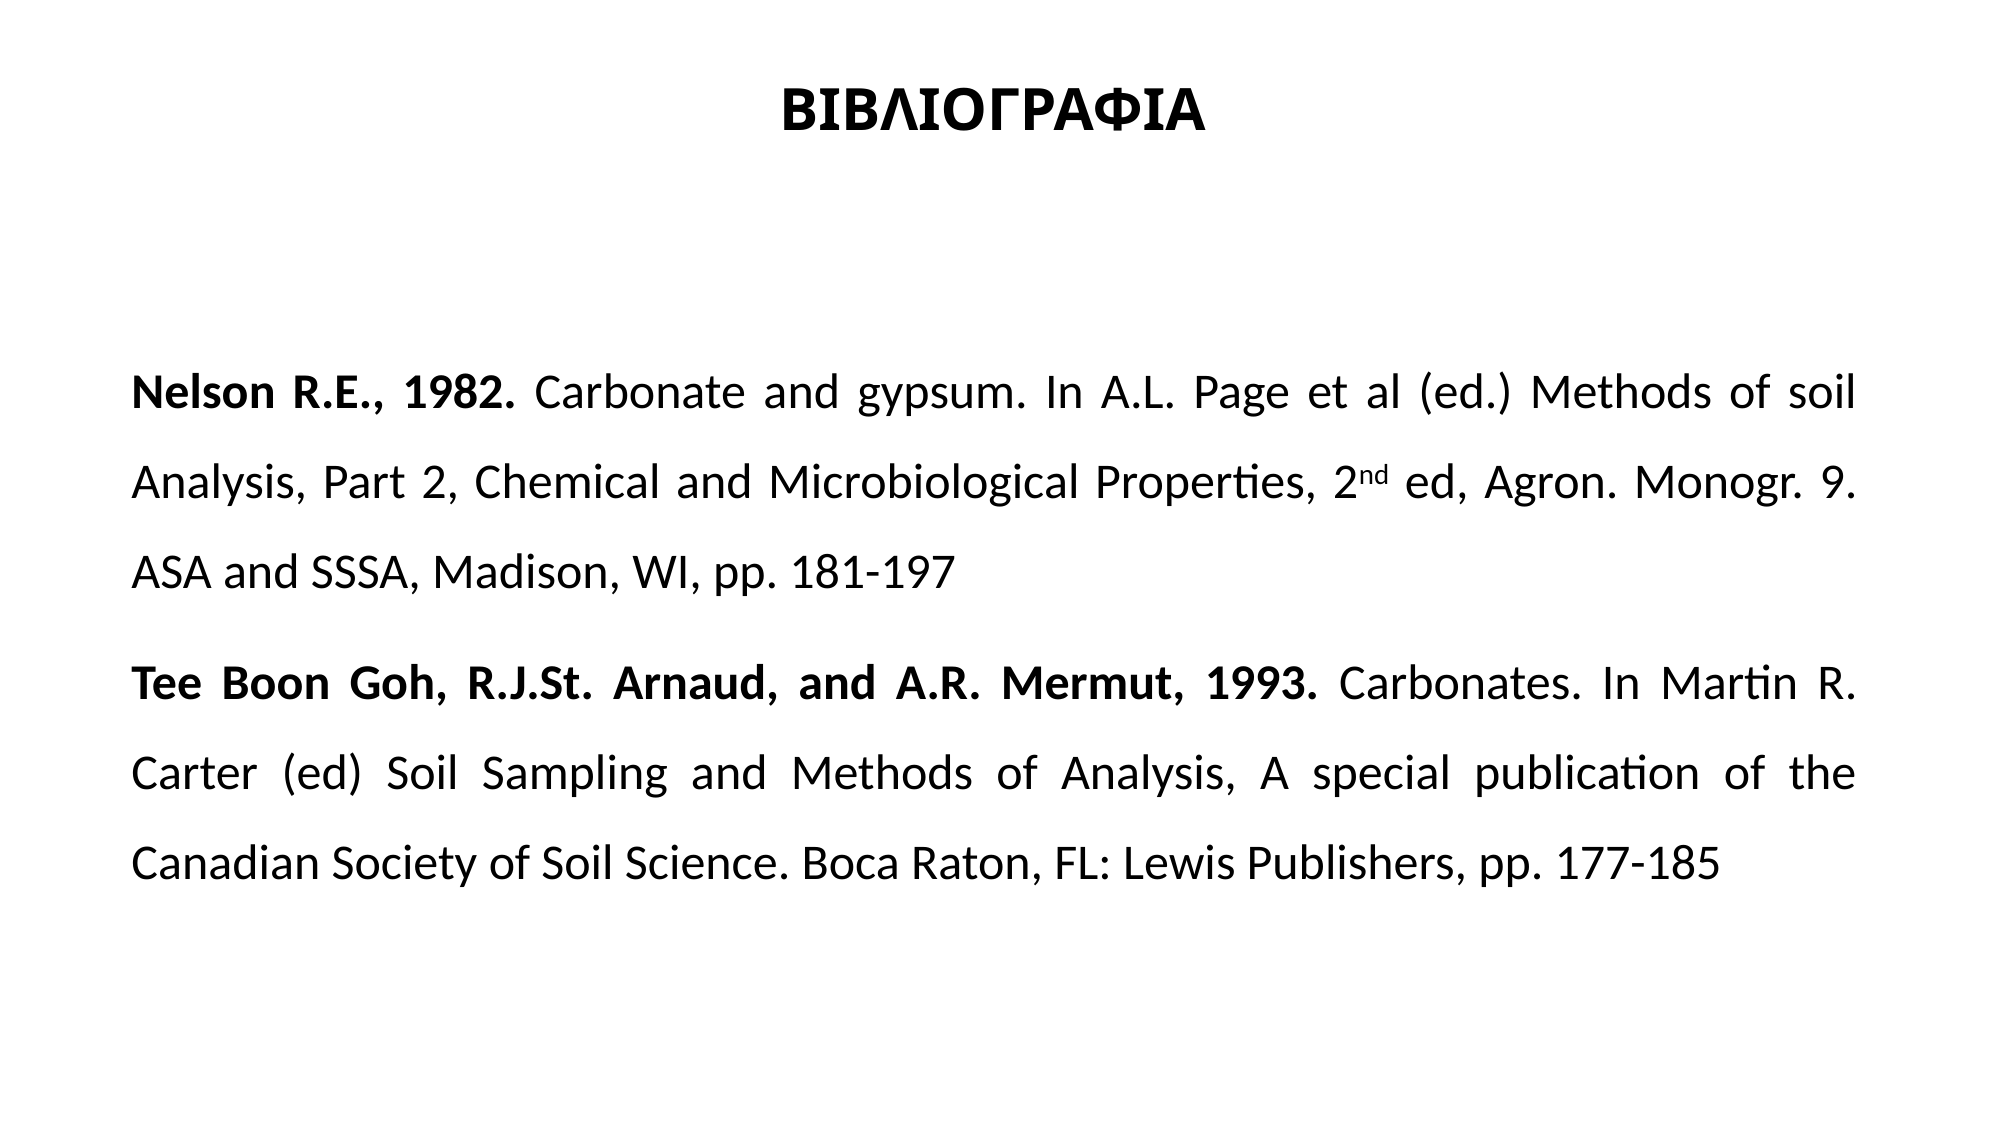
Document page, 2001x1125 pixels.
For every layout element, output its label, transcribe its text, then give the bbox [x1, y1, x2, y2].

list Nelson R.E., 1982. Carbonate and gypsum. In A.L. Page et al (ed.) Methods of soil Analysis, Part 2, Chemical and Microbiological Properties, 2nd ed, Agron. Monogr. 9. ASA and SSSA, Madison, WI, pp. 181-197 Tee Boon Goh, R.J.St. Arnaud, and A.R. Mermut, 1993. Carbonates. In Martin R. Carter (ed) Soil Sampling and Methods of Analysis, A special publication of the Canadian Society of Soil Science. Boca Raton, FL: Lewis Publishers, pp. 177-185 [116, 321, 1873, 975]
title ΒΙΒΛΙΟΓΡΑΦΙΑ [137, 59, 1863, 165]
